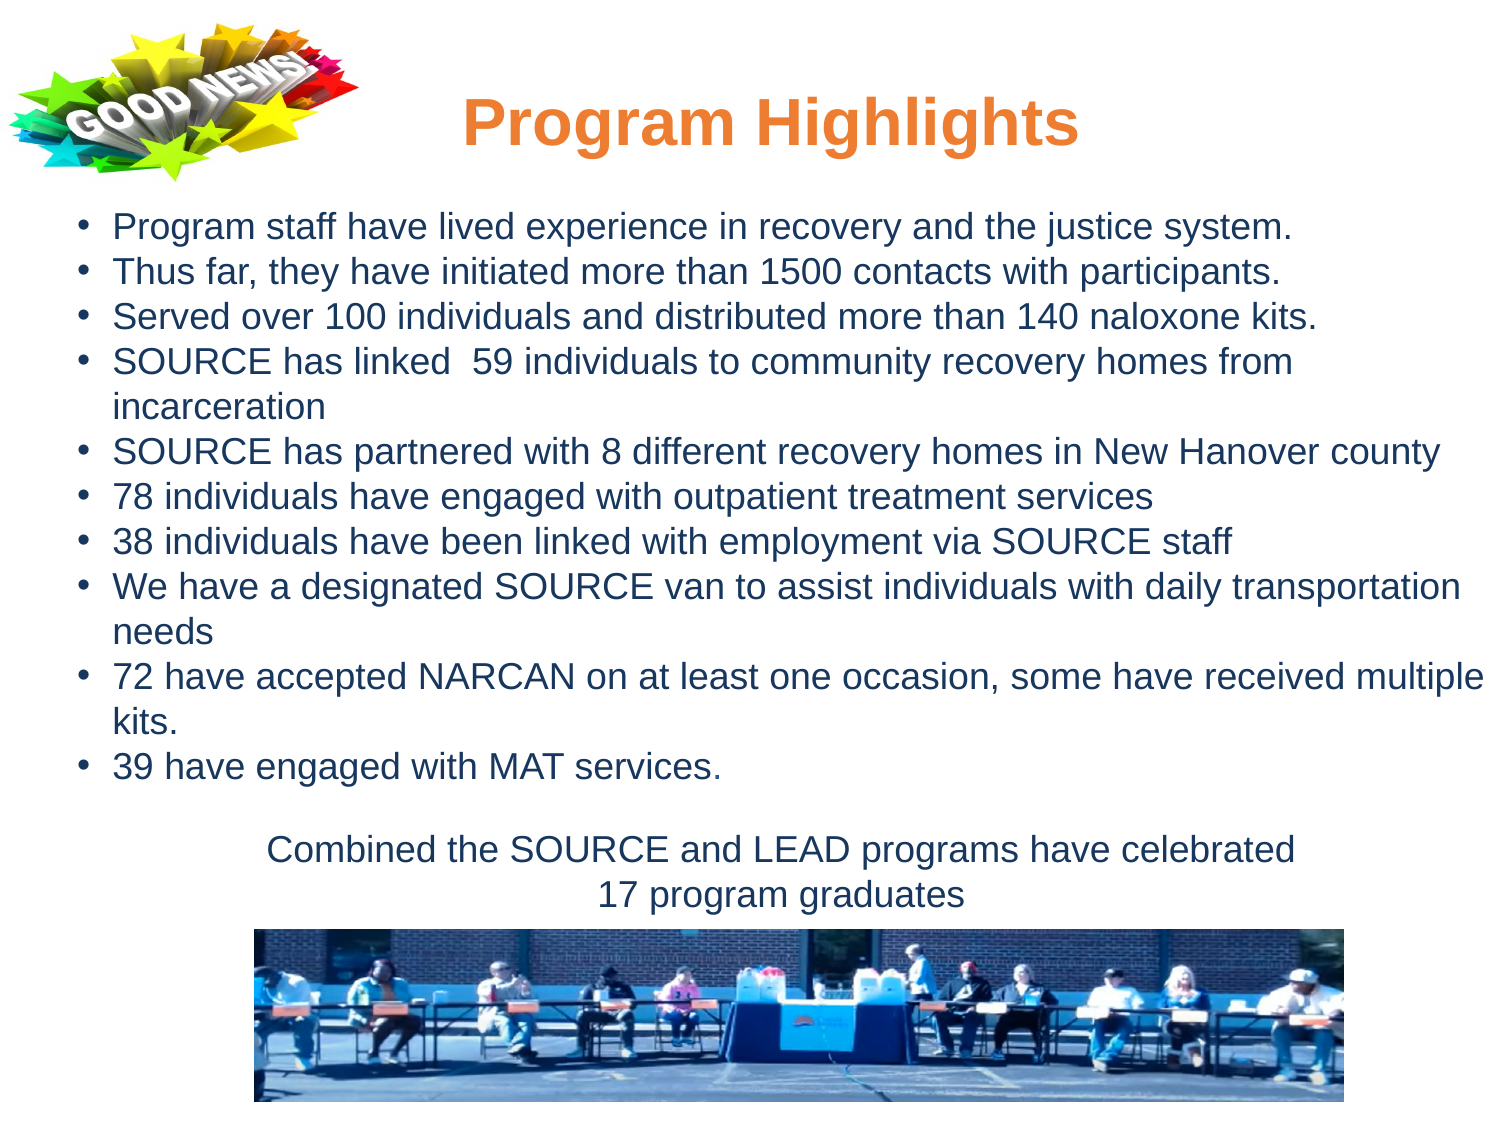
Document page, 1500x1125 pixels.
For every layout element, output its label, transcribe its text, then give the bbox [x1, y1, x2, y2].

picture [0, 21, 363, 183]
picture [249, 929, 1359, 1102]
text_box Combined the SOURCE and LEAD programs have celebrated 17 program graduates [226, 817, 1336, 923]
text_box Program staff have lived experience in recovery and the justice system. Thus far, they have initiated more than 1500 contacts with participants. Served over 100 individuals and distributed more than 140 naloxone kits. SOURCE has linked 59 individuals to community recovery homes from incarceration SOURCE has partnered with 8 different recovery homes in New Hanover county 78 individuals have engaged with outpatient treatment services 38 individuals have been linked with employment via SOURCE staff We have a designated SOURCE van to assist individuals with daily transportation needs 72 have accepted NARCAN on at least one occasion, some have received multiple kits. 39 have engaged with MAT services. [62, 194, 1500, 1125]
text_box Program Highlights [363, 71, 1368, 166]
